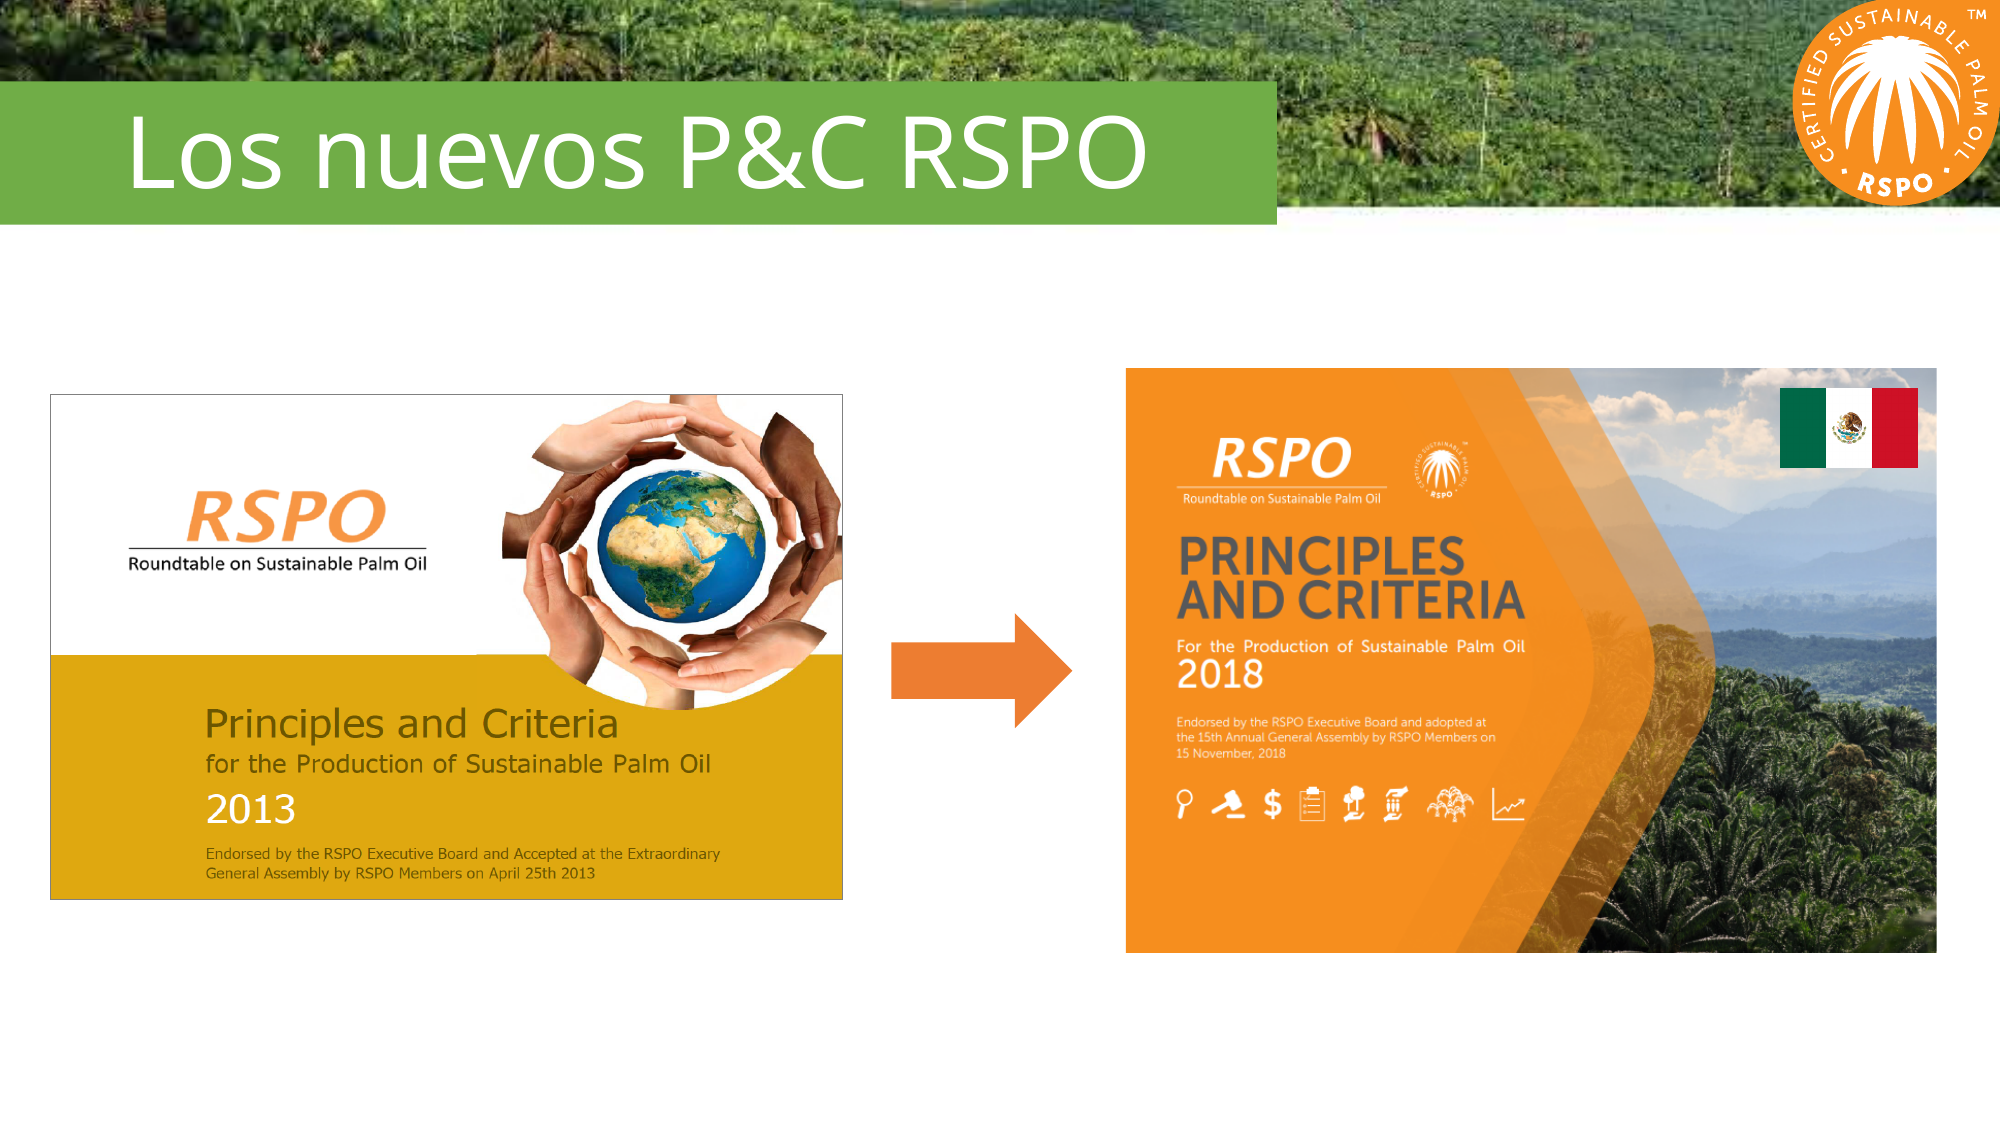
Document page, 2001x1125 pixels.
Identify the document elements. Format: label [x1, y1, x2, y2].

text_box [1792, 0, 2000, 206]
picture [0, 0, 2000, 1125]
